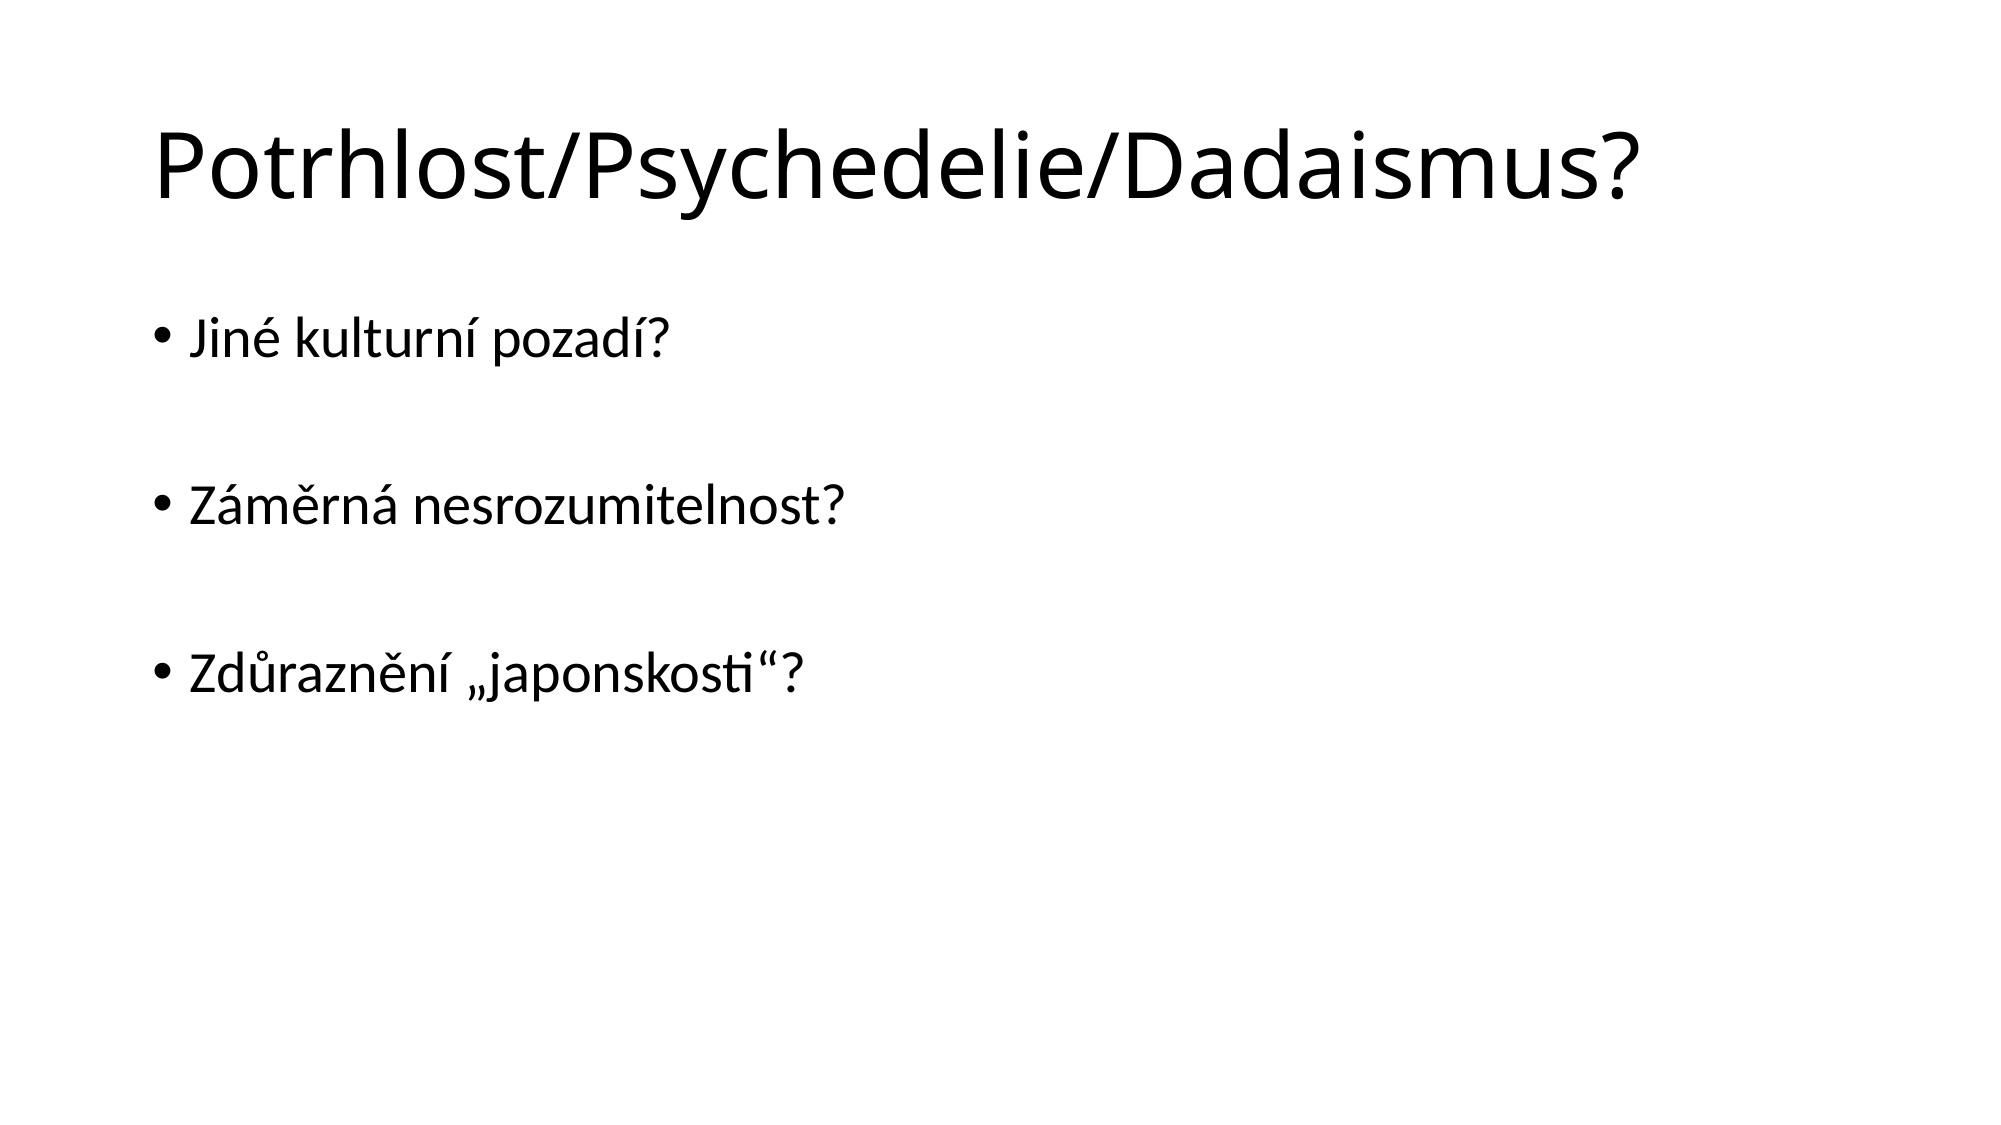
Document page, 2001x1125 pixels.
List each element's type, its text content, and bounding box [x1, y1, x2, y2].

title Potrhlost/Psychedelie/Dadaismus? [137, 59, 1863, 278]
list Jiné kulturní pozadí? Záměrná nesrozumitelnost? Zdůraznění „japonskosti“? [137, 299, 1863, 1014]
